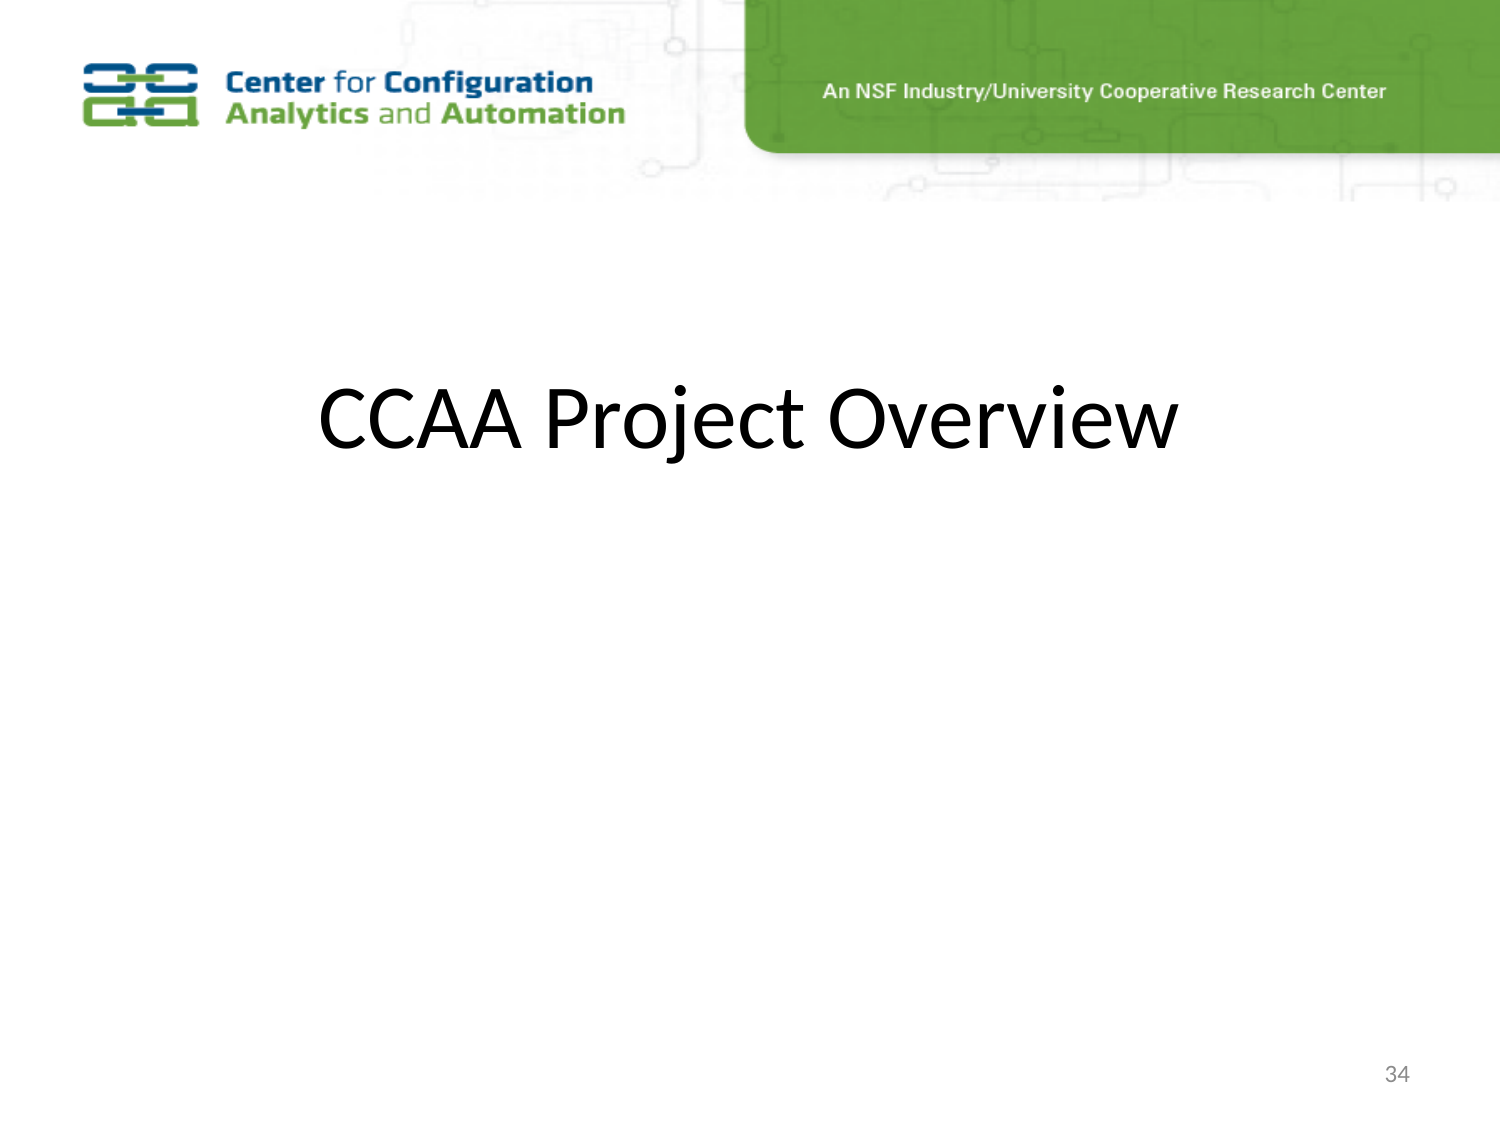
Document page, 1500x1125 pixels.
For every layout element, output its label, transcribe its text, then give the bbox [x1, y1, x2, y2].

slide_number 34 [1074, 1042, 1425, 1103]
picture [4, 0, 1500, 203]
title CCAA Project Overview [112, 349, 1388, 591]
